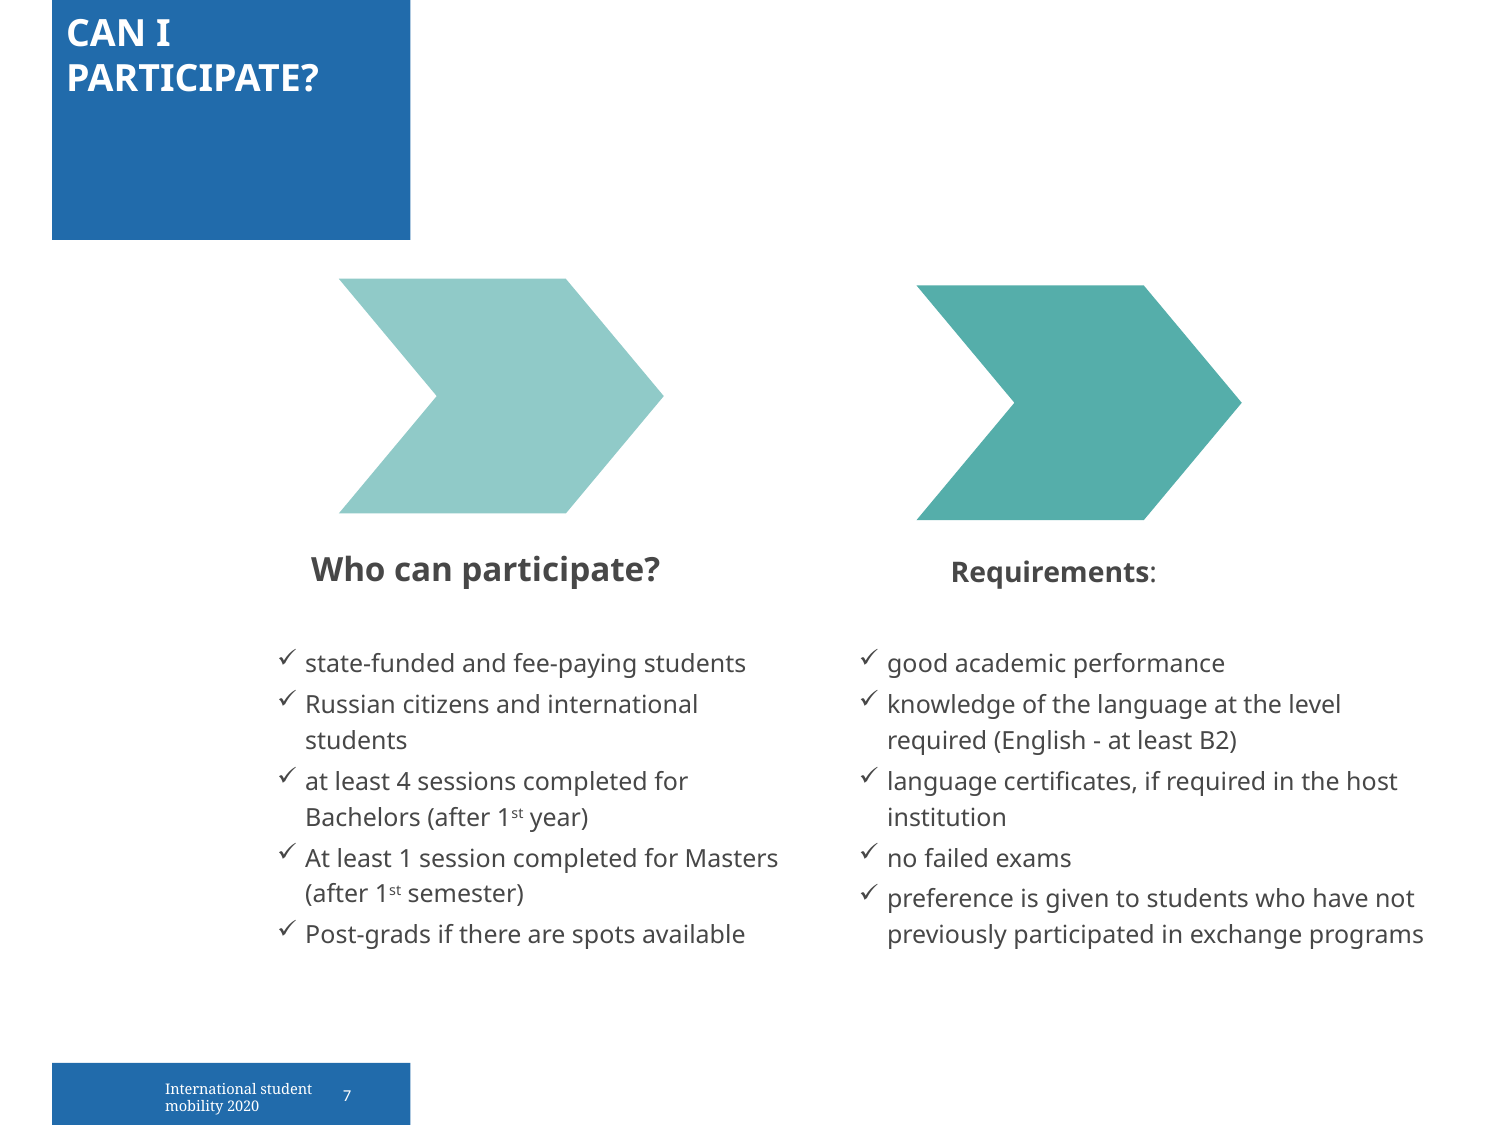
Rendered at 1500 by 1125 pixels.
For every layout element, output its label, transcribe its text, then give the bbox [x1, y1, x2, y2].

text_box [914, 283, 1244, 523]
text_box International student mobility 2020 [71, 1070, 334, 1125]
text_box Who can participate? [296, 548, 797, 601]
text_box state-funded and fee-paying students Russian citizens and international students at least 4 sessions completed for Bachelors (after 1st year) At least 1 session completed for Masters (after 1st semester) Post-grads if there are spots available [262, 634, 797, 1056]
text_box [336, 276, 666, 516]
title CAN I PARTICIPATE? [50, 0, 372, 107]
text_box Requirements: [935, 553, 1186, 601]
text_box good academic performance knowledge of the language at the level required (English - at least B2) language certificates, if required in the host institution no failed exams preference is given to students who have not previously participated in exchange programs [844, 634, 1456, 1087]
